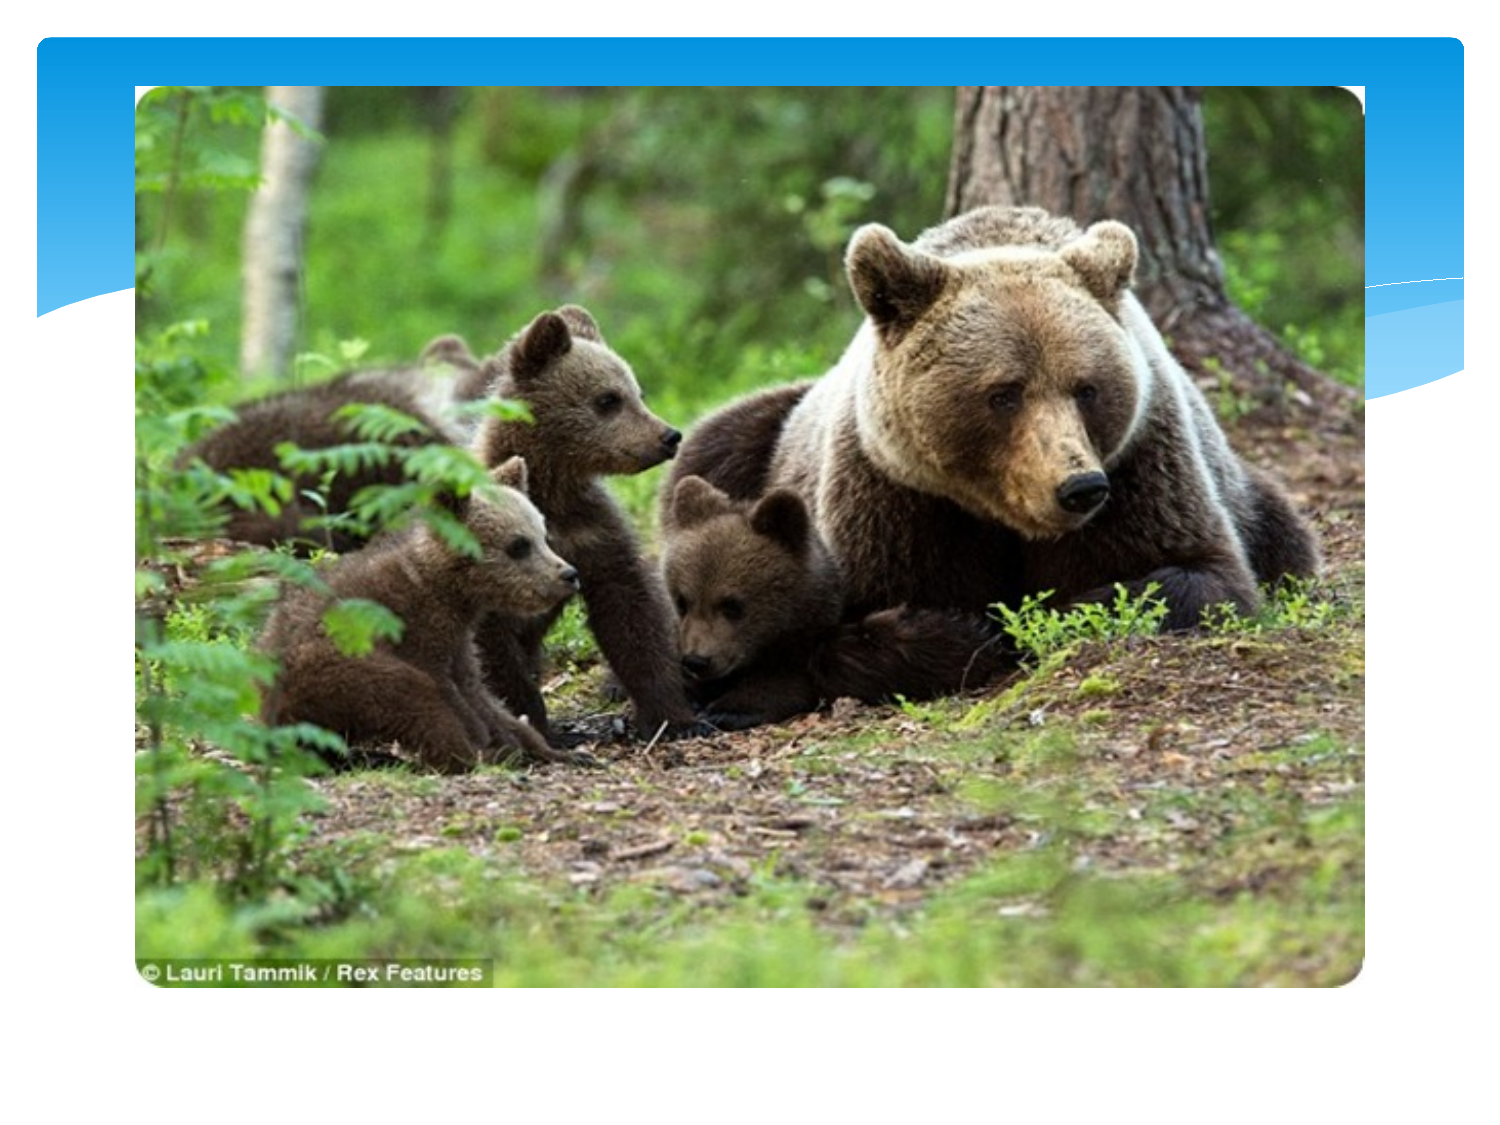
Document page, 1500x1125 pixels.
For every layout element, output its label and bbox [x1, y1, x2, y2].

title [75, 55, 1425, 261]
list [135, 86, 1365, 988]
